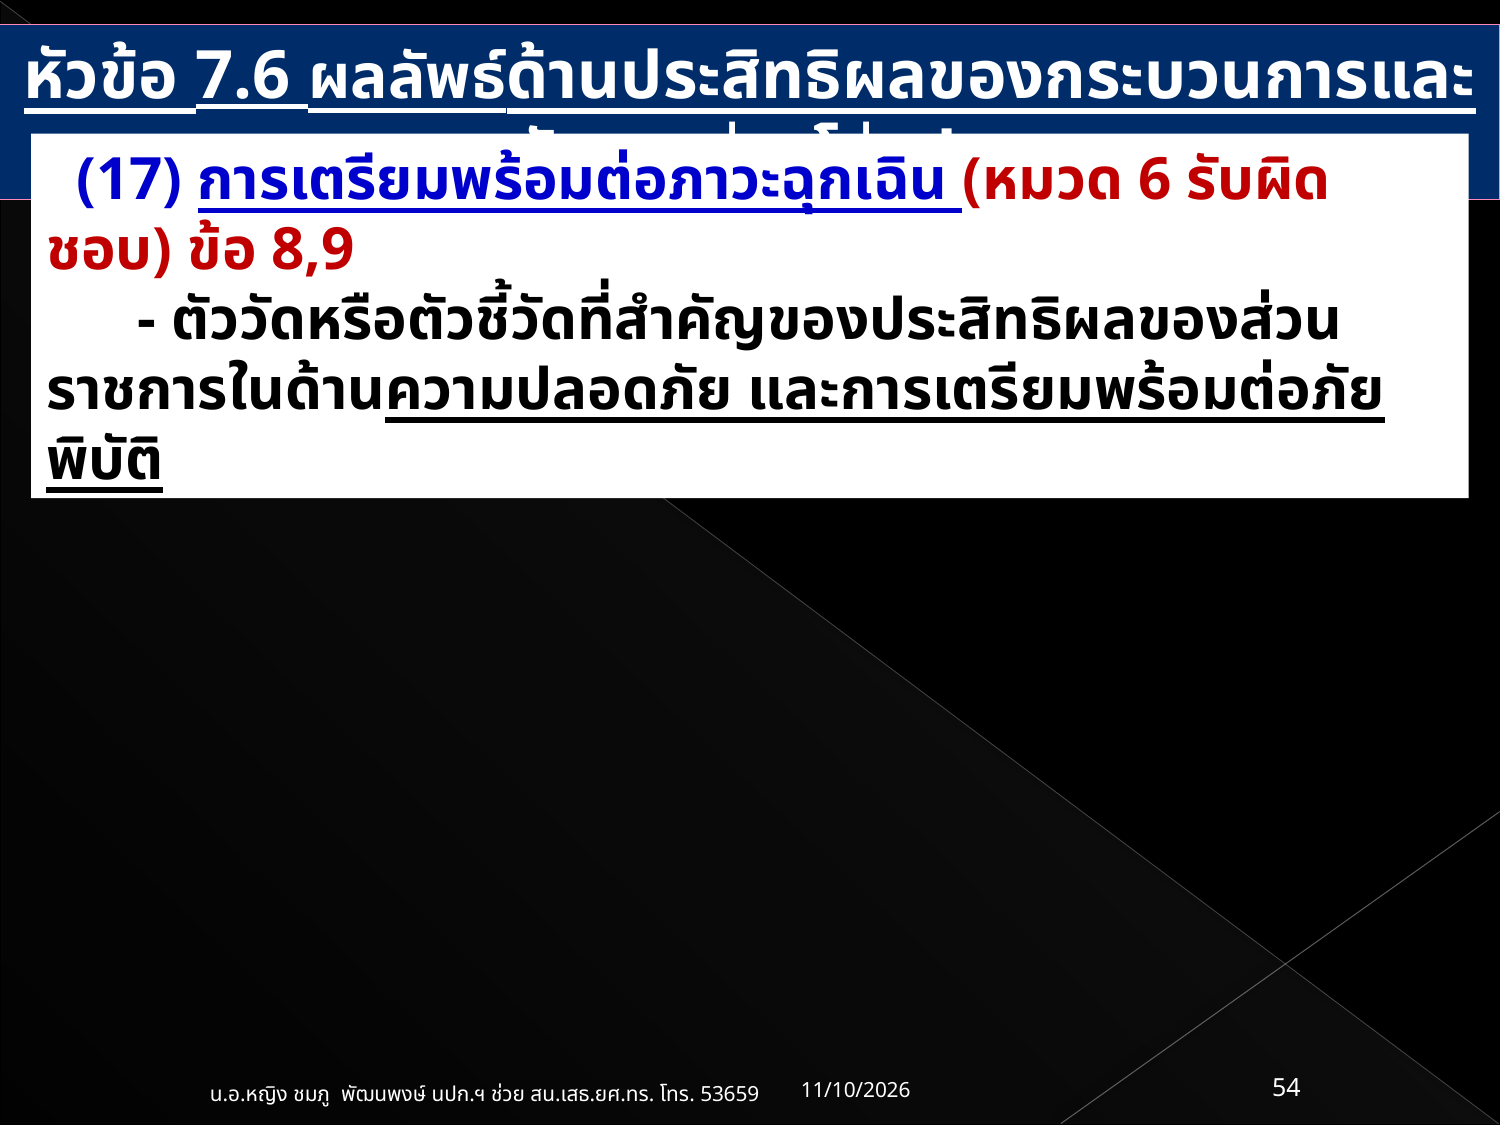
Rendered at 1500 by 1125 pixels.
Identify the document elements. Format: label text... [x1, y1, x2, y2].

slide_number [786, 1063, 1136, 1113]
text_box (17) การเตรียมพร้อมต่อภาวะฉุกเฉิน (หมวด 6 รับผิดชอบ) ข้อ 8,9 - ตัววัดหรือตัวชี้วัดที่สำคัญของประสิทธิผลของส่วนราชการในด้านความปลอดภัย และการเตรียมพร้อมต่อภัยพิบัติและ [31, 133, 1469, 499]
slide_number 54 [1245, 1063, 1328, 1113]
footer น.อ.หญิง ชมภู พัฒนพงษ์ นปก.ฯ ช่วย สน.เสธ.ยศ.ทร. โทร. 53659 [75, 1063, 774, 1113]
text_box หัวข้อ 7.6 ผลลัพธ์ด้านประสิทธิผลของกระบวนการและการจัดการห่วงโซ่อุปทาน [0, 24, 1500, 200]
